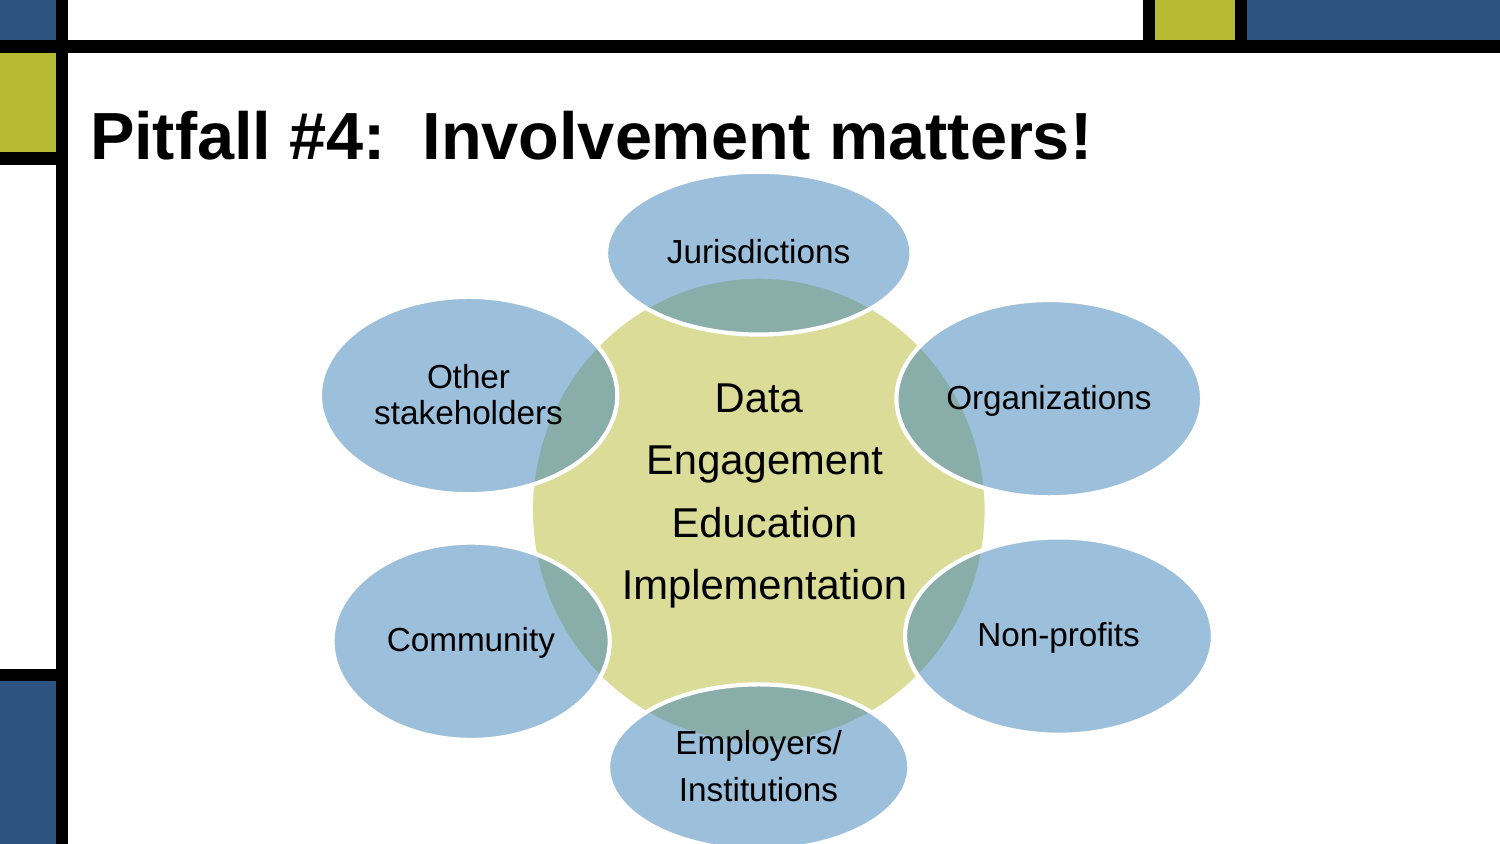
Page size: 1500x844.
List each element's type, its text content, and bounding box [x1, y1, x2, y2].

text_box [203, 154, 1320, 844]
text_box Pitfall #4: Involvement matters! [74, 58, 1425, 188]
